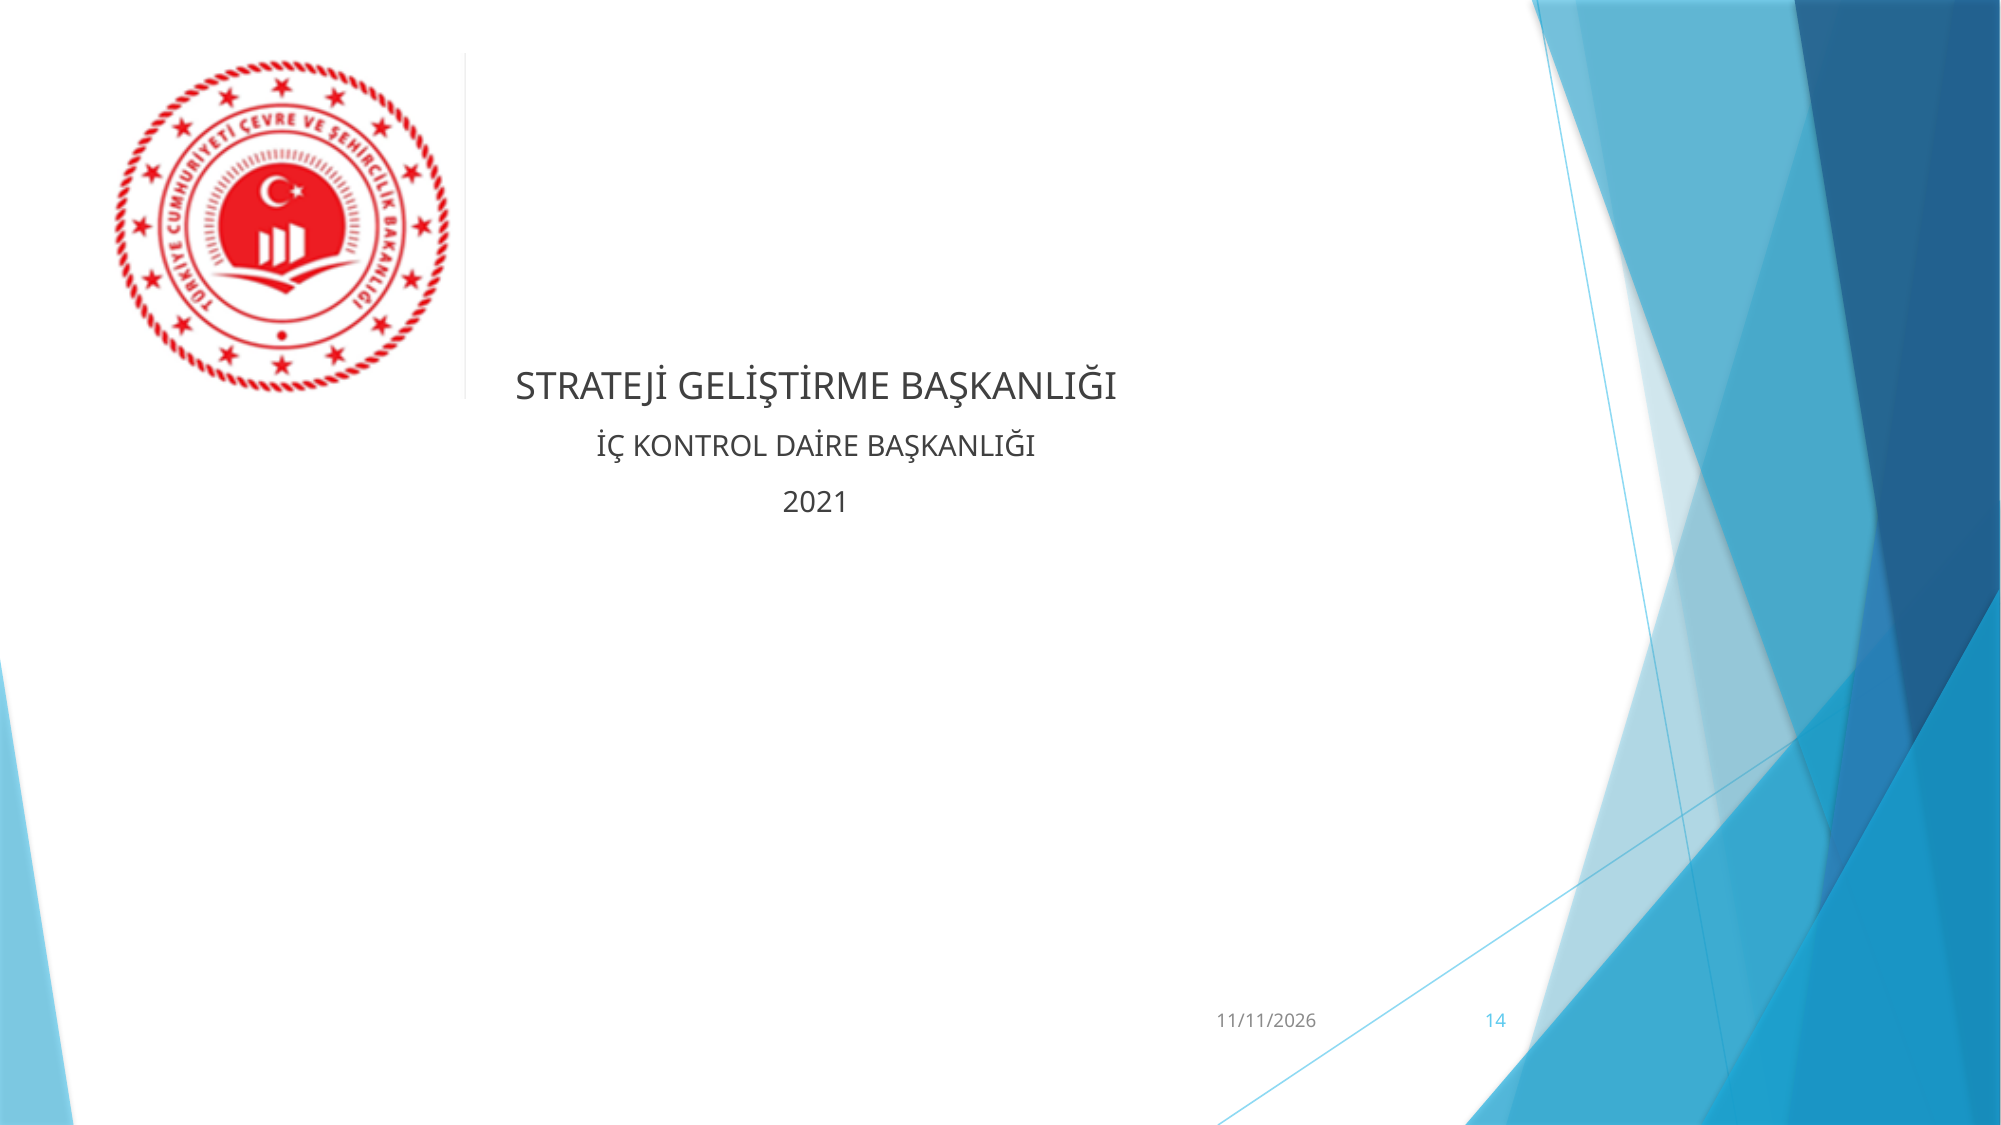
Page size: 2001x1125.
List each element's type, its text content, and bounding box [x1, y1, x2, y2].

list STRATEJİ GELİŞTİRME BAŞKANLIĞI İÇ KONTROL DAİRE BAŞKANLIĞI 2021 [111, 354, 1522, 992]
picture [110, 53, 478, 400]
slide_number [1181, 991, 1332, 1051]
slide_number 14 [1409, 991, 1522, 1051]
